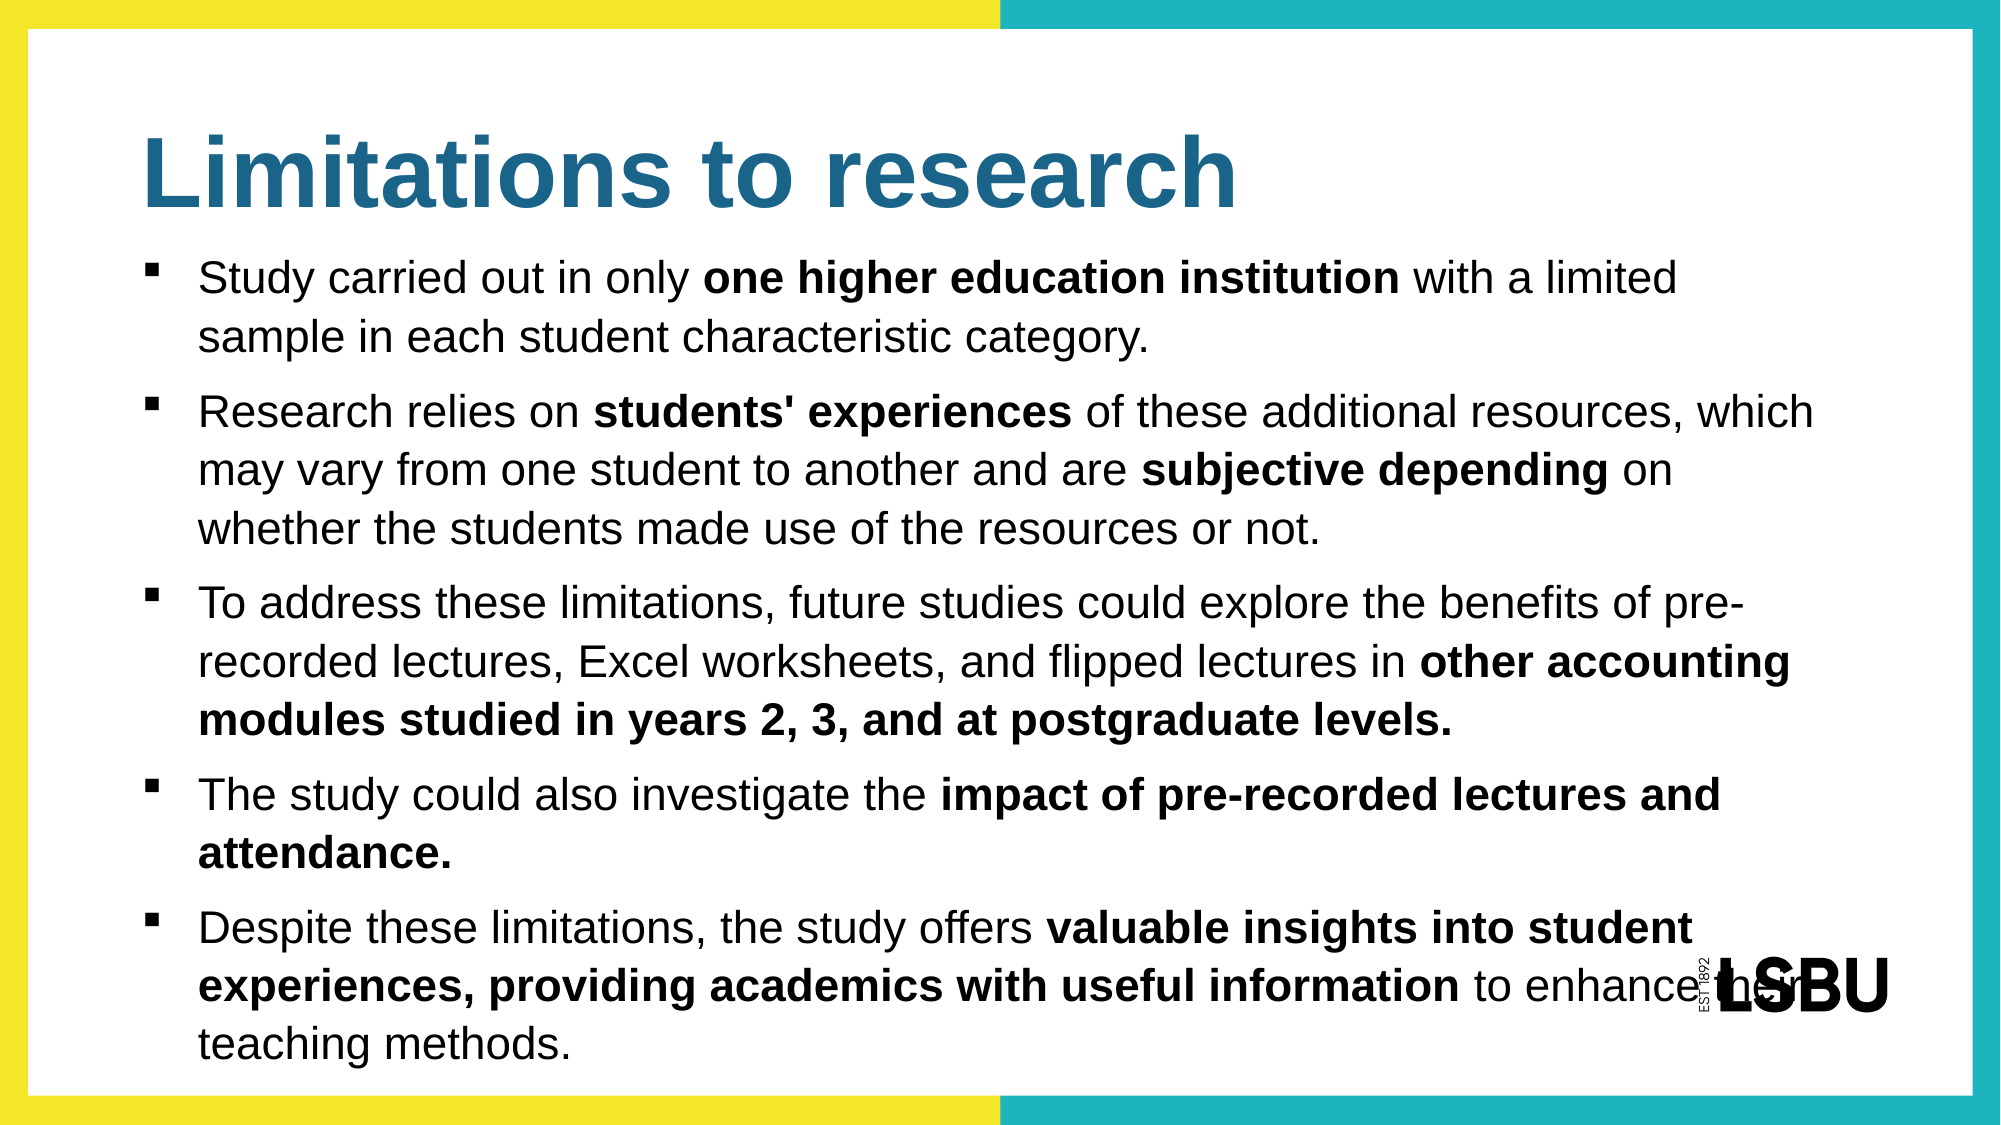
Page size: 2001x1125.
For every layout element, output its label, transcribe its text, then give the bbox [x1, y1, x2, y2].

subtitle Limitations to research Study carried out in only one higher education institution with a limited sample in each student characteristic category. Research relies on students' experiences of these additional resources, which may vary from one student to another and are subjective depending on whether the students made use of the resources or not. To address these limitations, future studies could explore the benefits of pre-recorded lectures, Excel worksheets, and flipped lectures in other accounting modules studied in years 2, 3, and at postgraduate levels. The study could also investigate the impact of pre-recorded lectures and attendance. Despite these limitations, the study offers valuable insights into student experiences, providing academics with useful information to enhance their teaching methods. [126, 91, 1852, 1064]
picture [0, 0, 2001, 1125]
